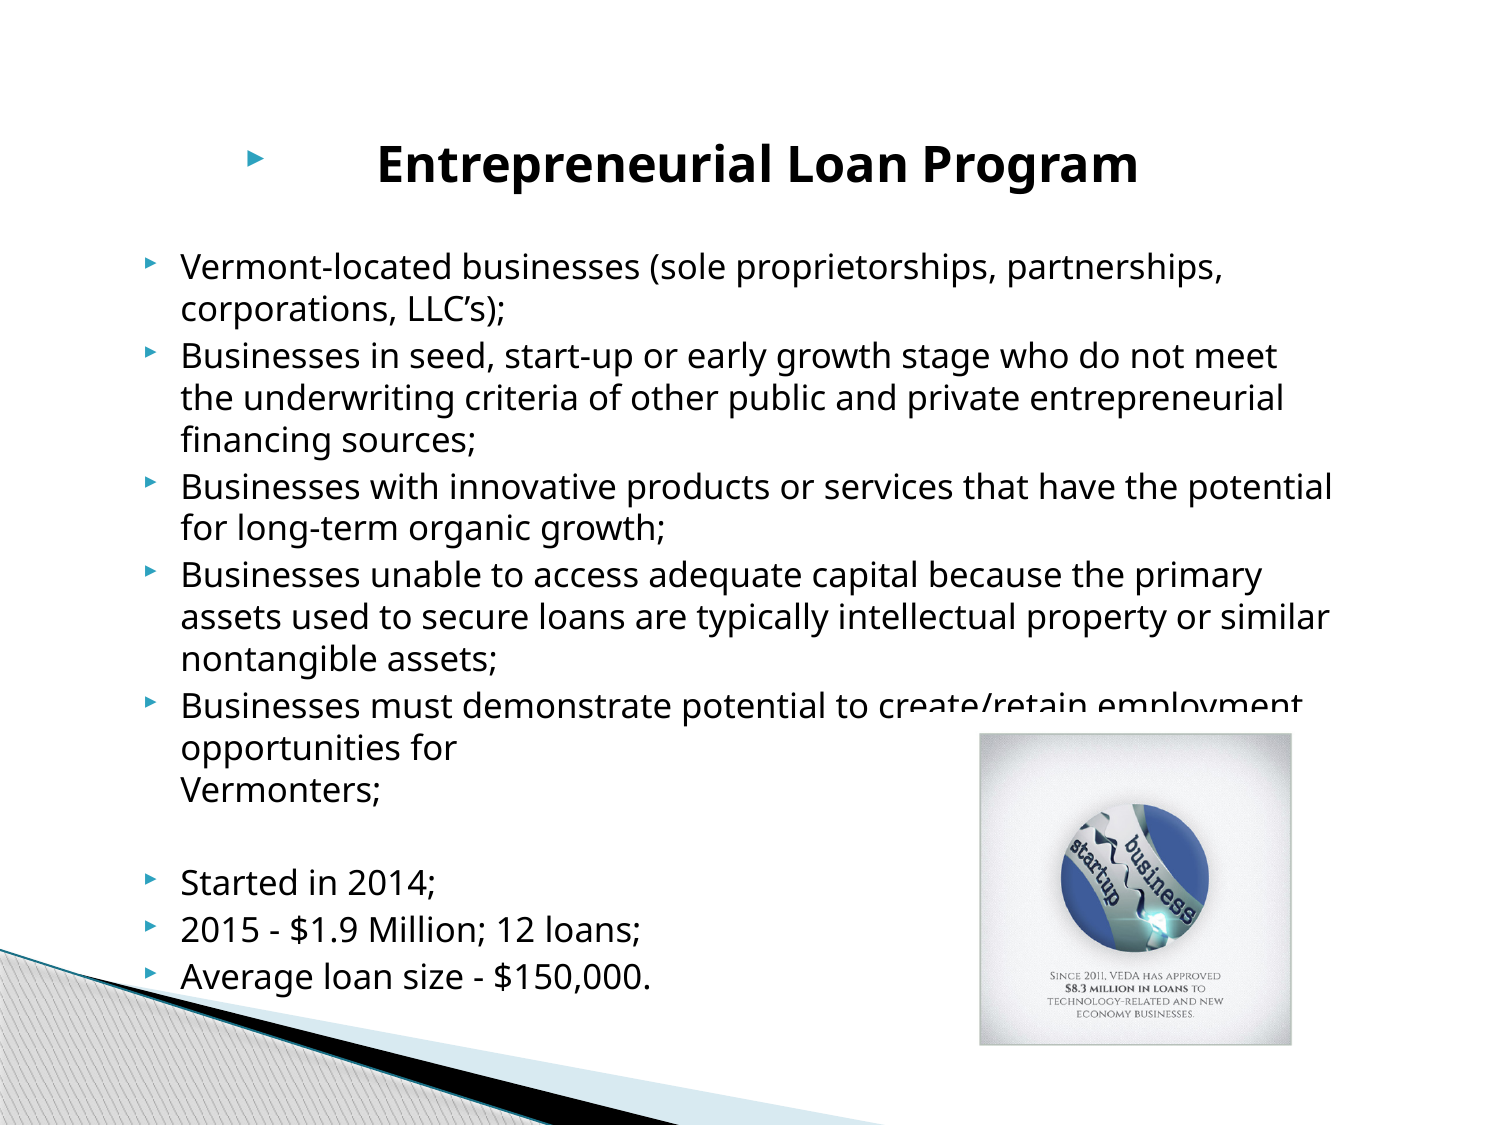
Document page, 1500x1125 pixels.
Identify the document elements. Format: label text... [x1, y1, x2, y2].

list Entrepreneurial Loan Program Vermont-located businesses (sole proprietorships, partnerships, corporations, LLC’s); Businesses in seed, start-up or early growth stage who do not meet the underwriting criteria of other public and private entrepreneurial financing sources; Businesses with innovative products or services that have the potential for long-term organic growth; Businesses unable to access adequate capital because the primary assets used to secure loans are typically intellectual property or similar nontangible assets; Businesses must demonstrate potential to create/retain employment opportunities for Vermonters; Started in 2014; 2015 - $1.9 Million; 12 loans; Average loan size - $150,000. [112, 125, 1350, 1018]
picture [906, 712, 1364, 1066]
